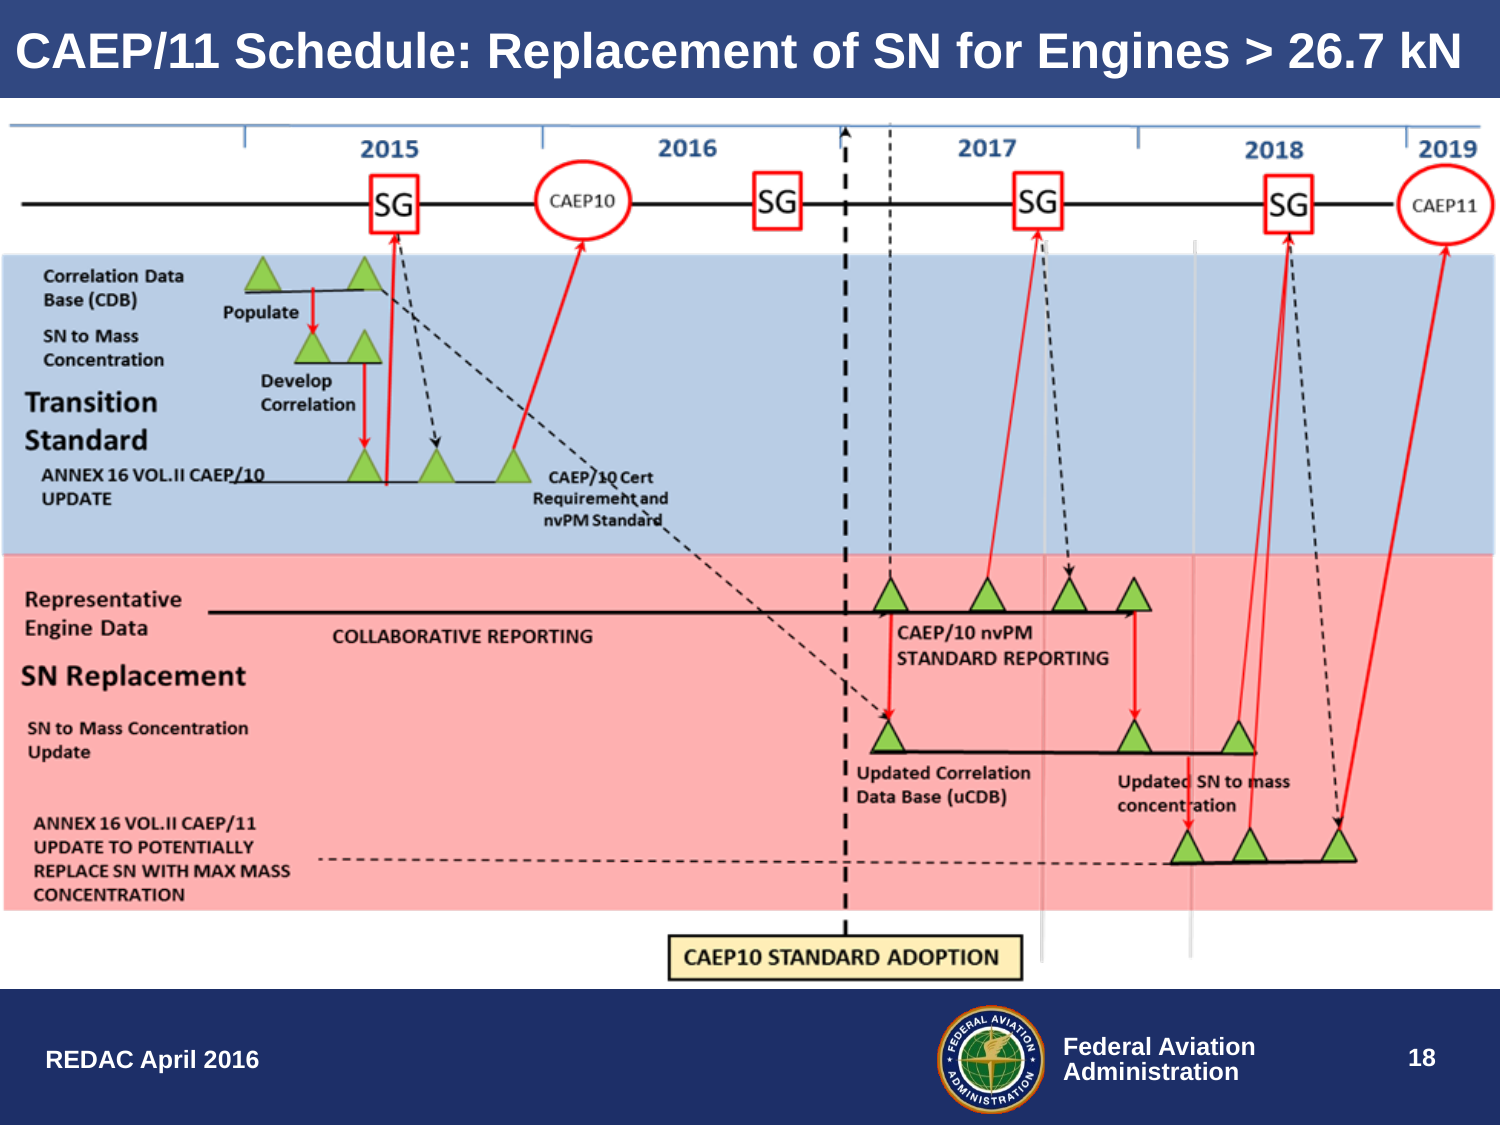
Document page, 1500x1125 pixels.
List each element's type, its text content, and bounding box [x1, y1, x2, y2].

picture [936, 1004, 1045, 1114]
picture [1, 114, 1497, 986]
text_box CAEP/11 Schedule: Replacement of SN for Engines > 26.7 kN [0, 0, 1500, 98]
